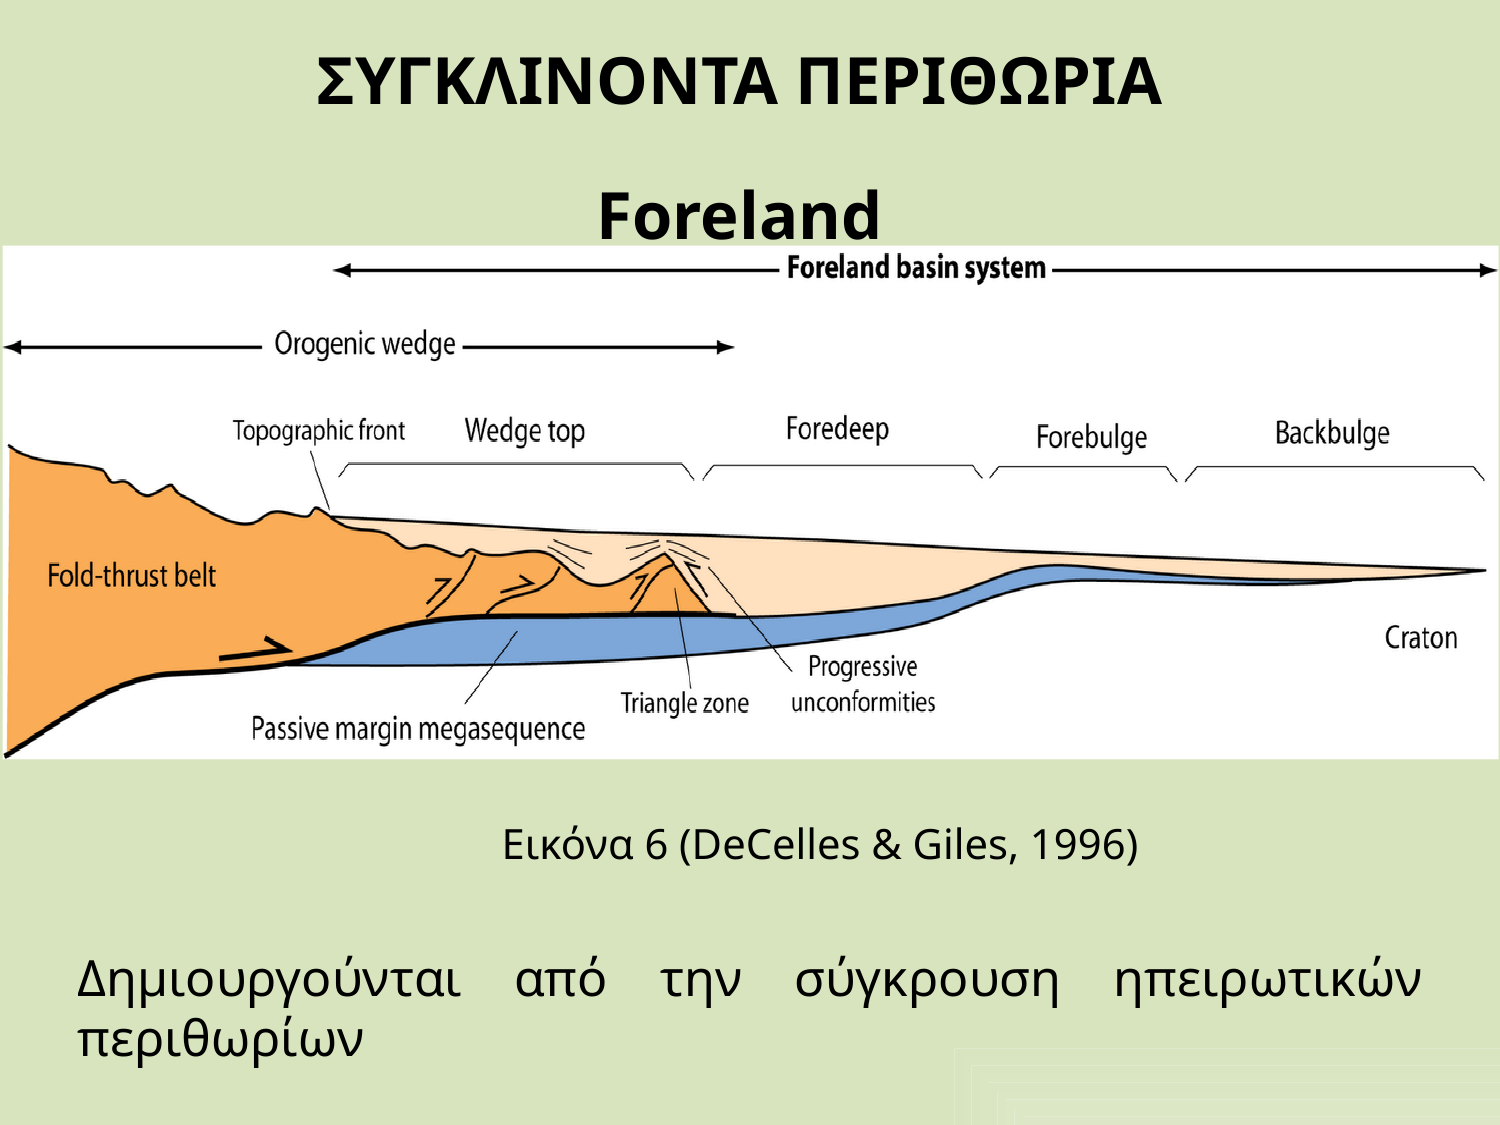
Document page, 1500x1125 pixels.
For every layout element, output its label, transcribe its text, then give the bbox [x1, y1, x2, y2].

picture [0, 243, 1500, 762]
text_box Δημιουργούνται από την σύγκρουση ηπειρωτικών περιθωρίων [62, 939, 1438, 1075]
text_box Εικόνα 6 (DeCelles & Giles, 1996) [486, 810, 1154, 926]
title ΣΥΓΚΛΙΝΟΝΤΑ ΠΕΡΙΘΩΡΙA Foreland [78, 113, 1402, 209]
